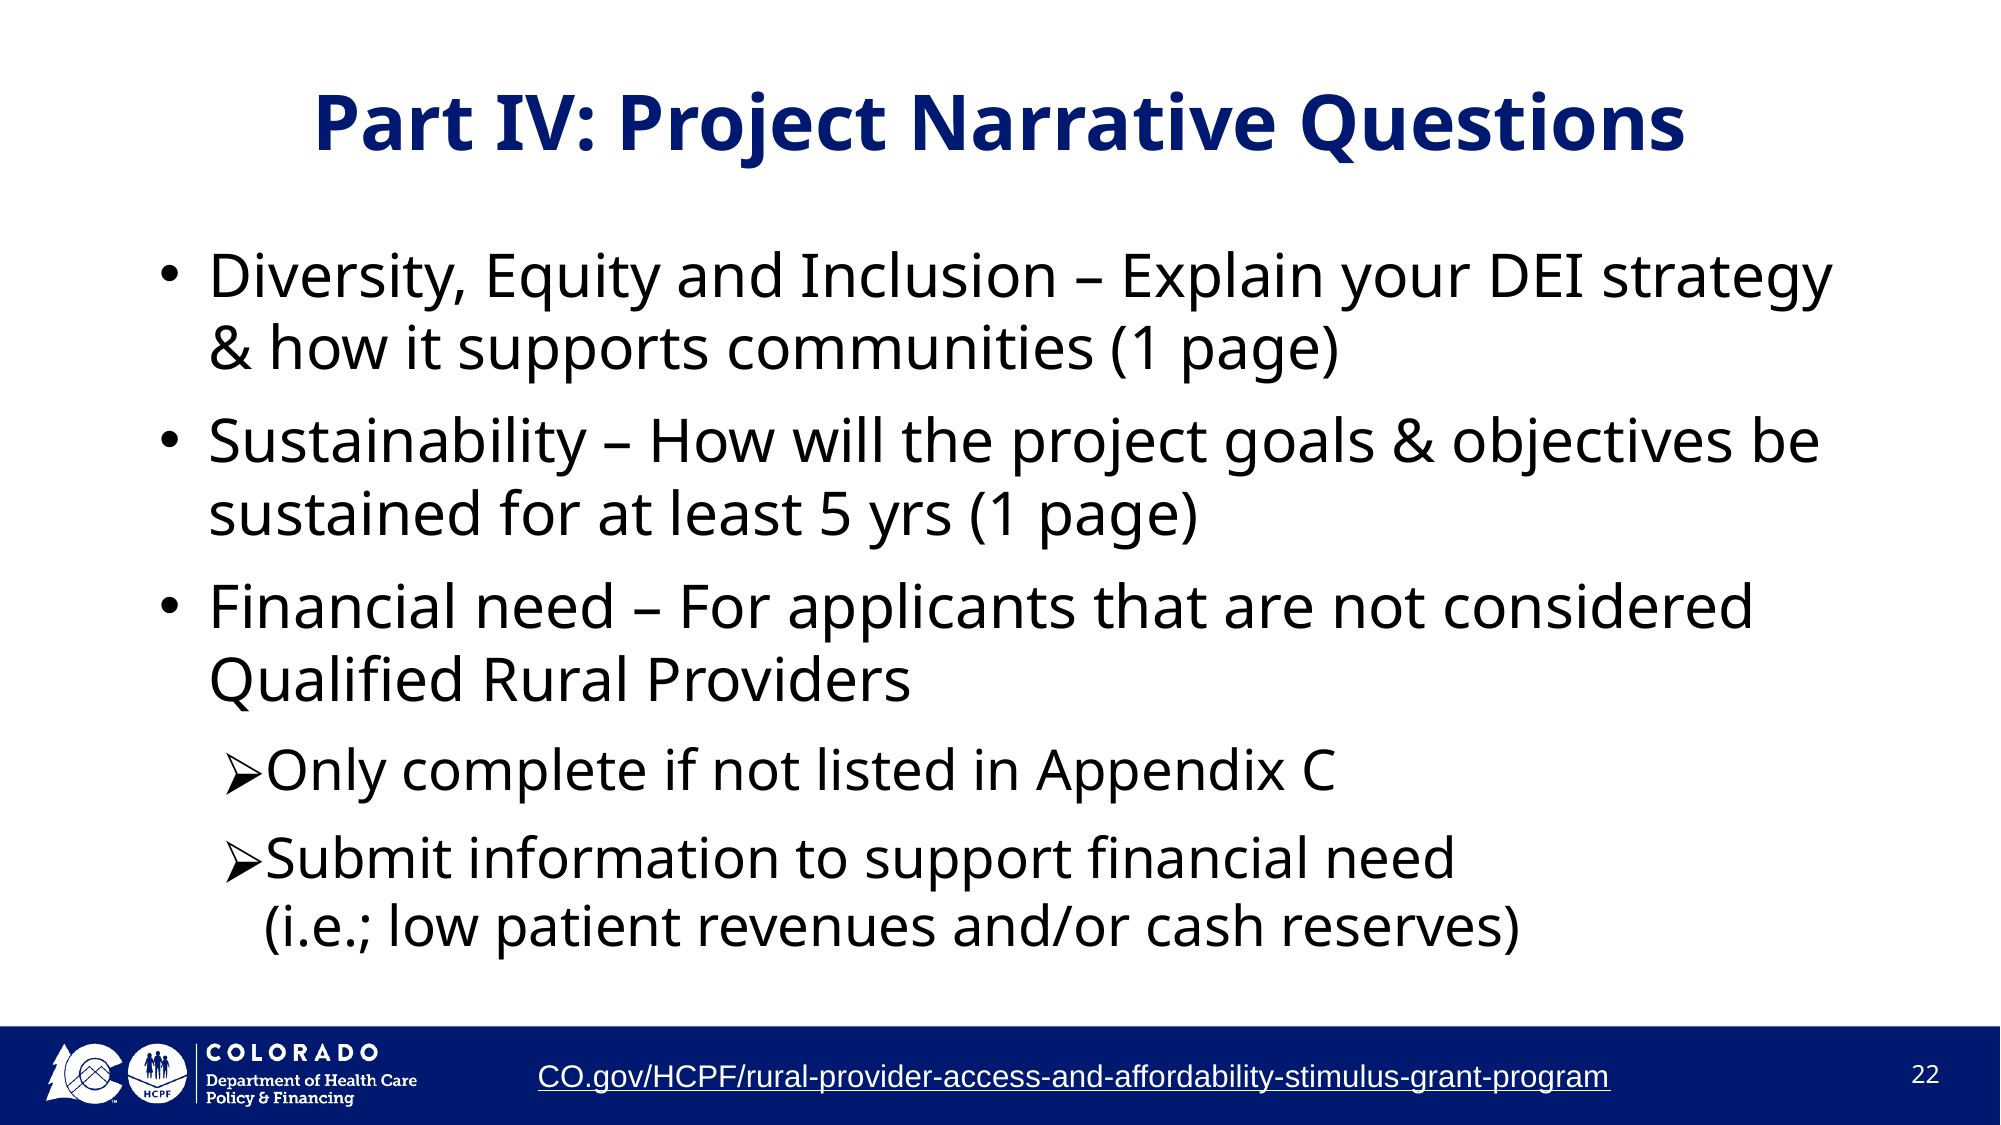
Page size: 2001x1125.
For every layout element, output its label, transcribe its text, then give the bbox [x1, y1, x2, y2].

title Part IV: Project Narrative Questions [189, 46, 1811, 205]
list Diversity, Equity and Inclusion – Explain your DEI strategy & how it supports communities (1 page) Sustainability – How will the project goals & objectives be sustained for at least 5 yrs (1 page) Financial need – For applicants that are not considered Qualified Rural Providers Only complete if not listed in Appendix C Submit information to support financial need (i.e.; low patient revenues and/or cash reserves) [137, 229, 1863, 994]
picture [45, 1043, 417, 1107]
text_box CO.gov/HCPF/rural-provider-access-and-affordability-stimulus-grant-program [522, 1041, 1698, 1109]
slide_number 22 [1504, 1045, 1955, 1106]
